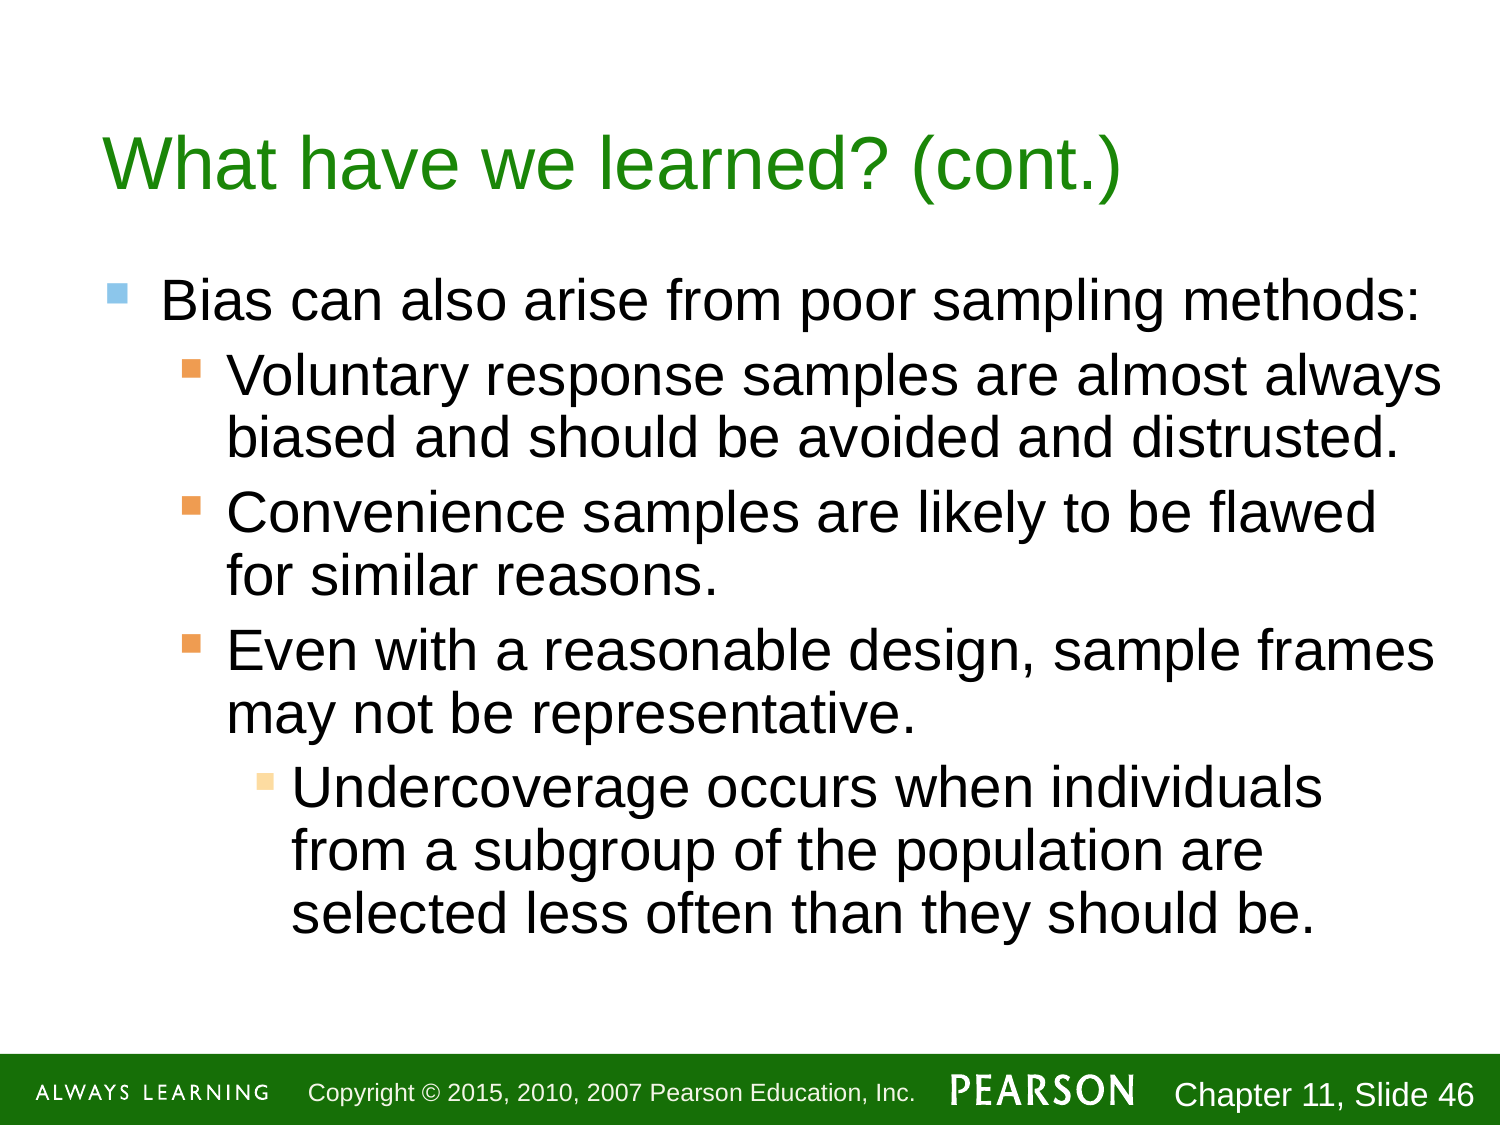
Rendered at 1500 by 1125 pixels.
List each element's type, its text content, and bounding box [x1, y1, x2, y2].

list Bias can also arise from poor sampling methods: Voluntary response samples are almost always biased and should be avoided and distrusted. Convenience samples are likely to be flawed for similar reasons. Even with a reasonable design, sample frames may not be representative. Undercoverage occurs when individuals from a subgroup of the population are selected less often than they should be. [89, 262, 1451, 1013]
title What have we learned? (cont.) [87, 49, 1451, 213]
